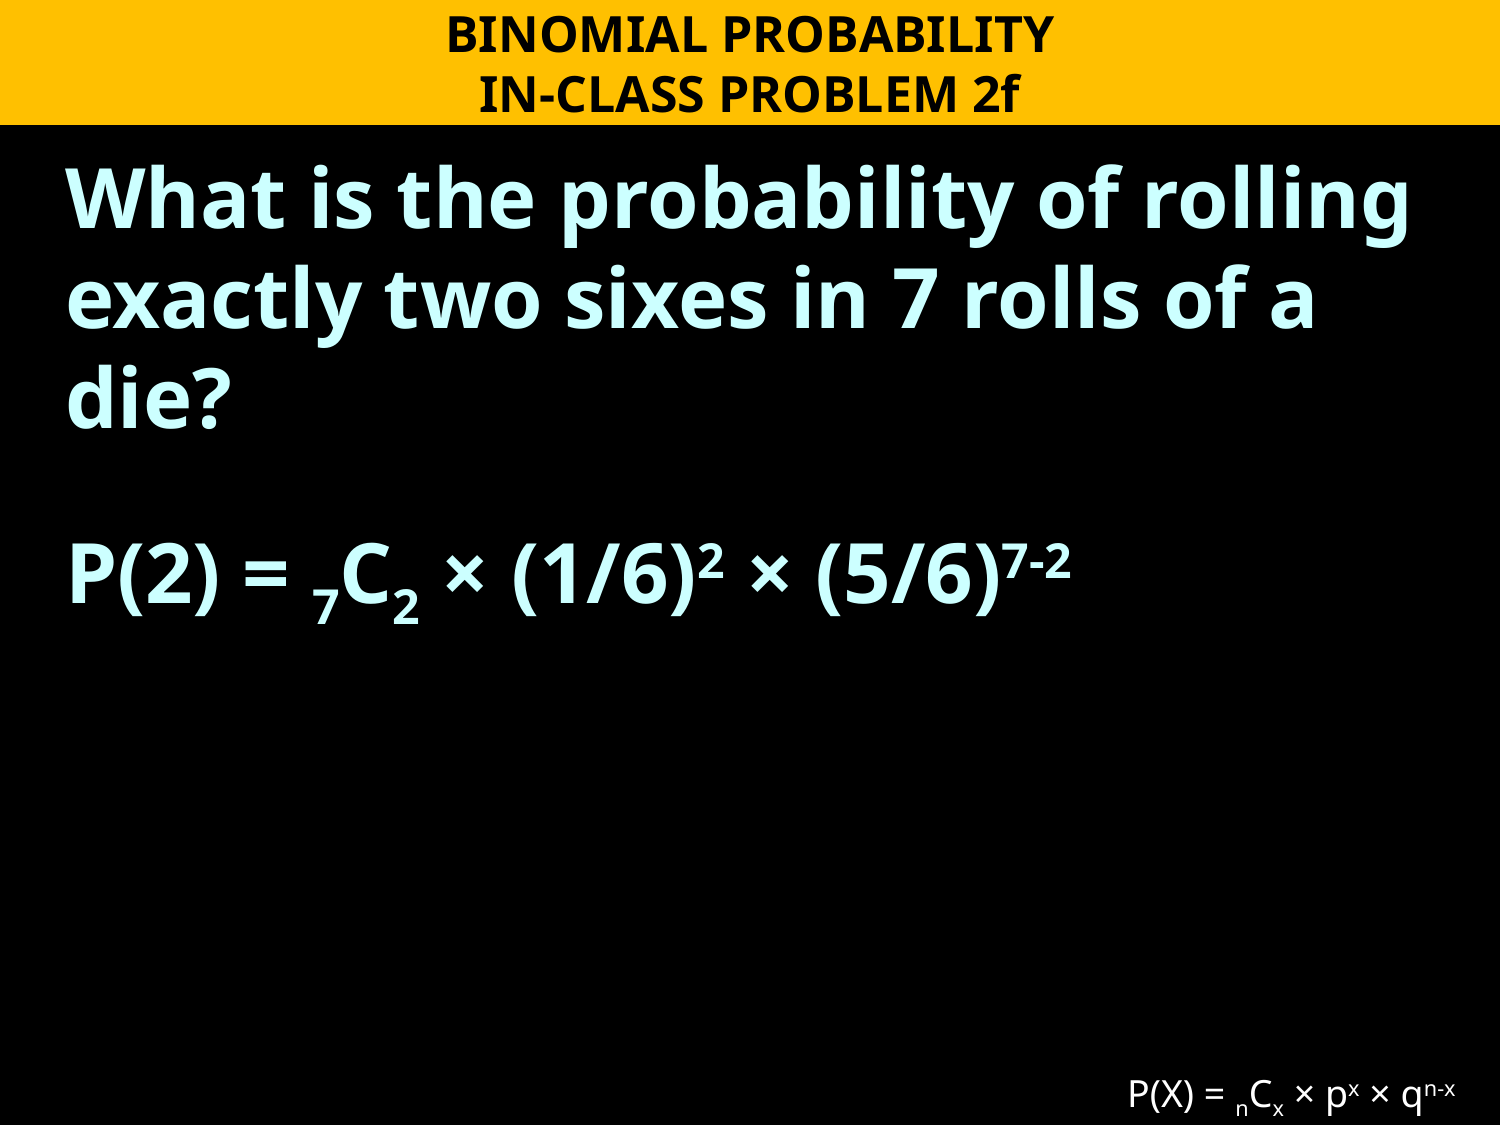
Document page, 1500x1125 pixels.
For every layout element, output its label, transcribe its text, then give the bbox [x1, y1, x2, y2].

text_box P(X) = nCx × px × qn-x [1112, 1062, 1500, 1125]
text_box BINOMIAL PROBABILITY IN-CLASS PROBLEM 2f [0, 0, 1500, 125]
list What is the probability of rolling exactly two sixes in 7 rolls of a die? P(2) = 7C2 × (1/6)2 × (5/6)7-2 [50, 137, 1475, 1063]
